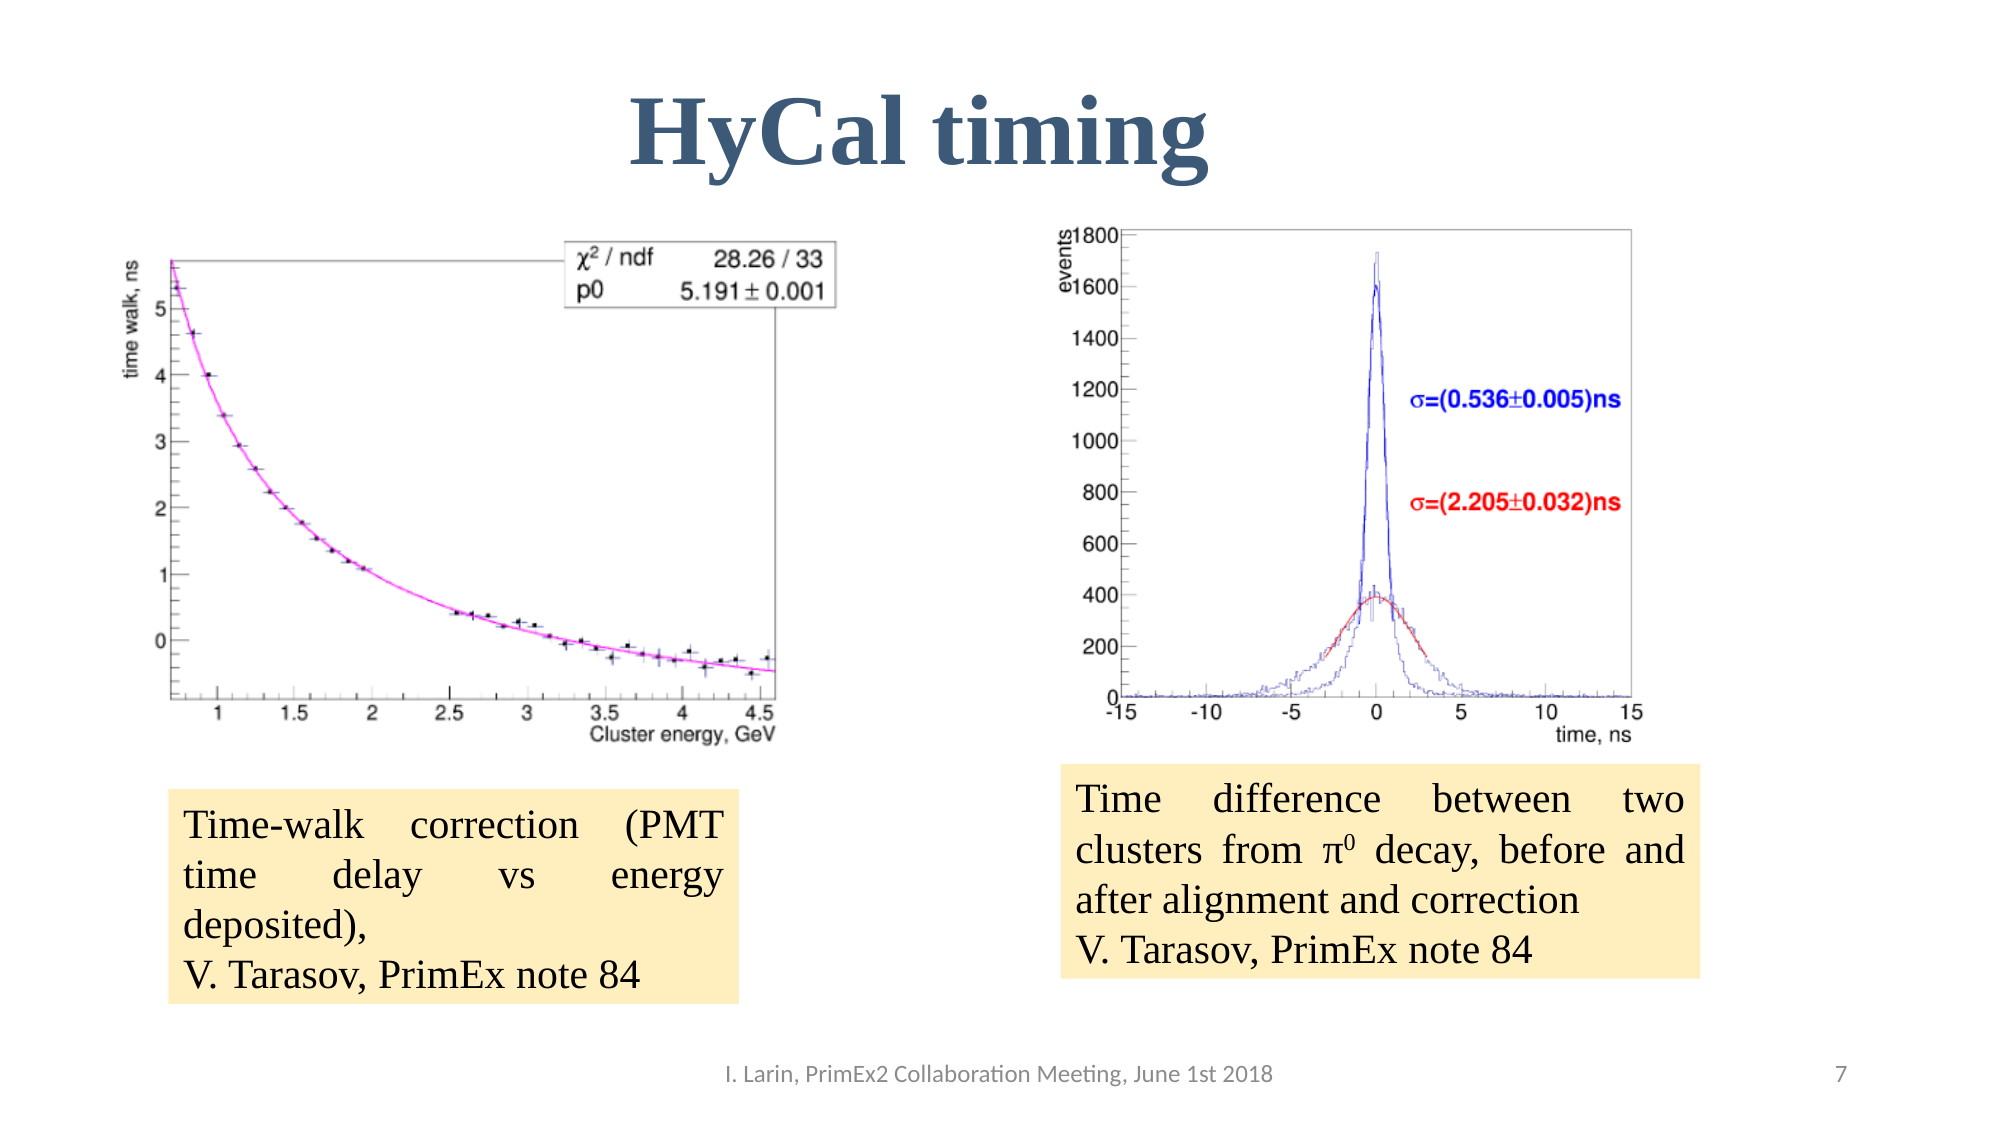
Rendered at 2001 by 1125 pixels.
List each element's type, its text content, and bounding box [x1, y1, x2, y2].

picture [114, 210, 858, 764]
text_box Time-walk correction (PMT time delay vs energy deposited), V. Tarasov, PrimEx note 84 [168, 789, 739, 1004]
text_box Time difference between two clusters from π0 decay, before and after alignment and correction V. Tarasov, PrimEx note 84 [1060, 763, 1701, 979]
text_box HyCal timing [56, 71, 1782, 194]
slide_number 7 [1412, 1042, 1863, 1103]
picture [1036, 194, 1682, 780]
footer I. Larin, PrimEx2 Collaboration Meeting, June 1st 2018 [662, 1042, 1338, 1103]
